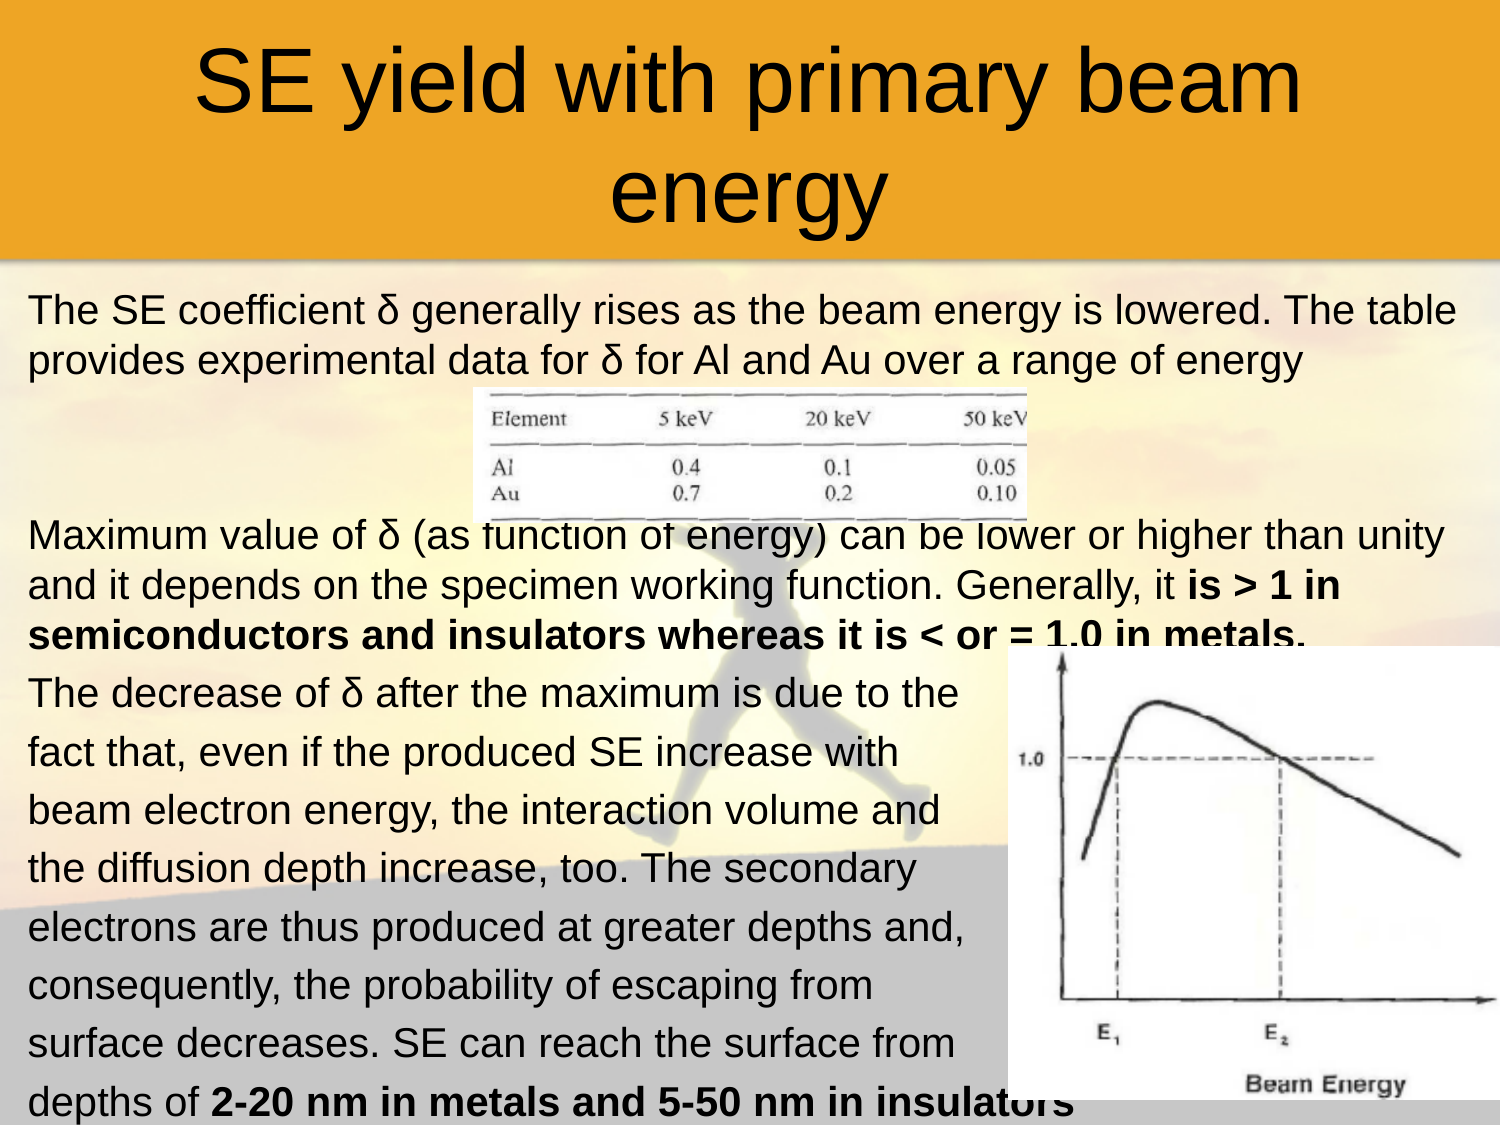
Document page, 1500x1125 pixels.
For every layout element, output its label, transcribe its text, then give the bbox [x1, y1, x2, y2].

list The SE coefficient δ generally rises as the beam energy is lowered. The table provides experimental data for δ for Al and Au over a range of energy Maximum value of δ (as function of energy) can be lower or higher than unity and it depends on the specimen working function. Generally, it is > 1 in semiconductors and insulators whereas it is < or = 1,0 in metals. The decrease of δ after the maximum is due to the fact that, even if the produced SE increase with beam electron energy, the interaction volume and the diffusion depth increase, too. The secondary electrons are thus produced at greater depths and, consequently, the probability of escaping from surface decreases. SE can reach the surface from depths of 2-20 nm in metals and 5-50 nm in insulators [12, 275, 1488, 1018]
title SE yield with primary beam energy [75, 37, 1425, 225]
picture [0, 0, 1500, 1125]
